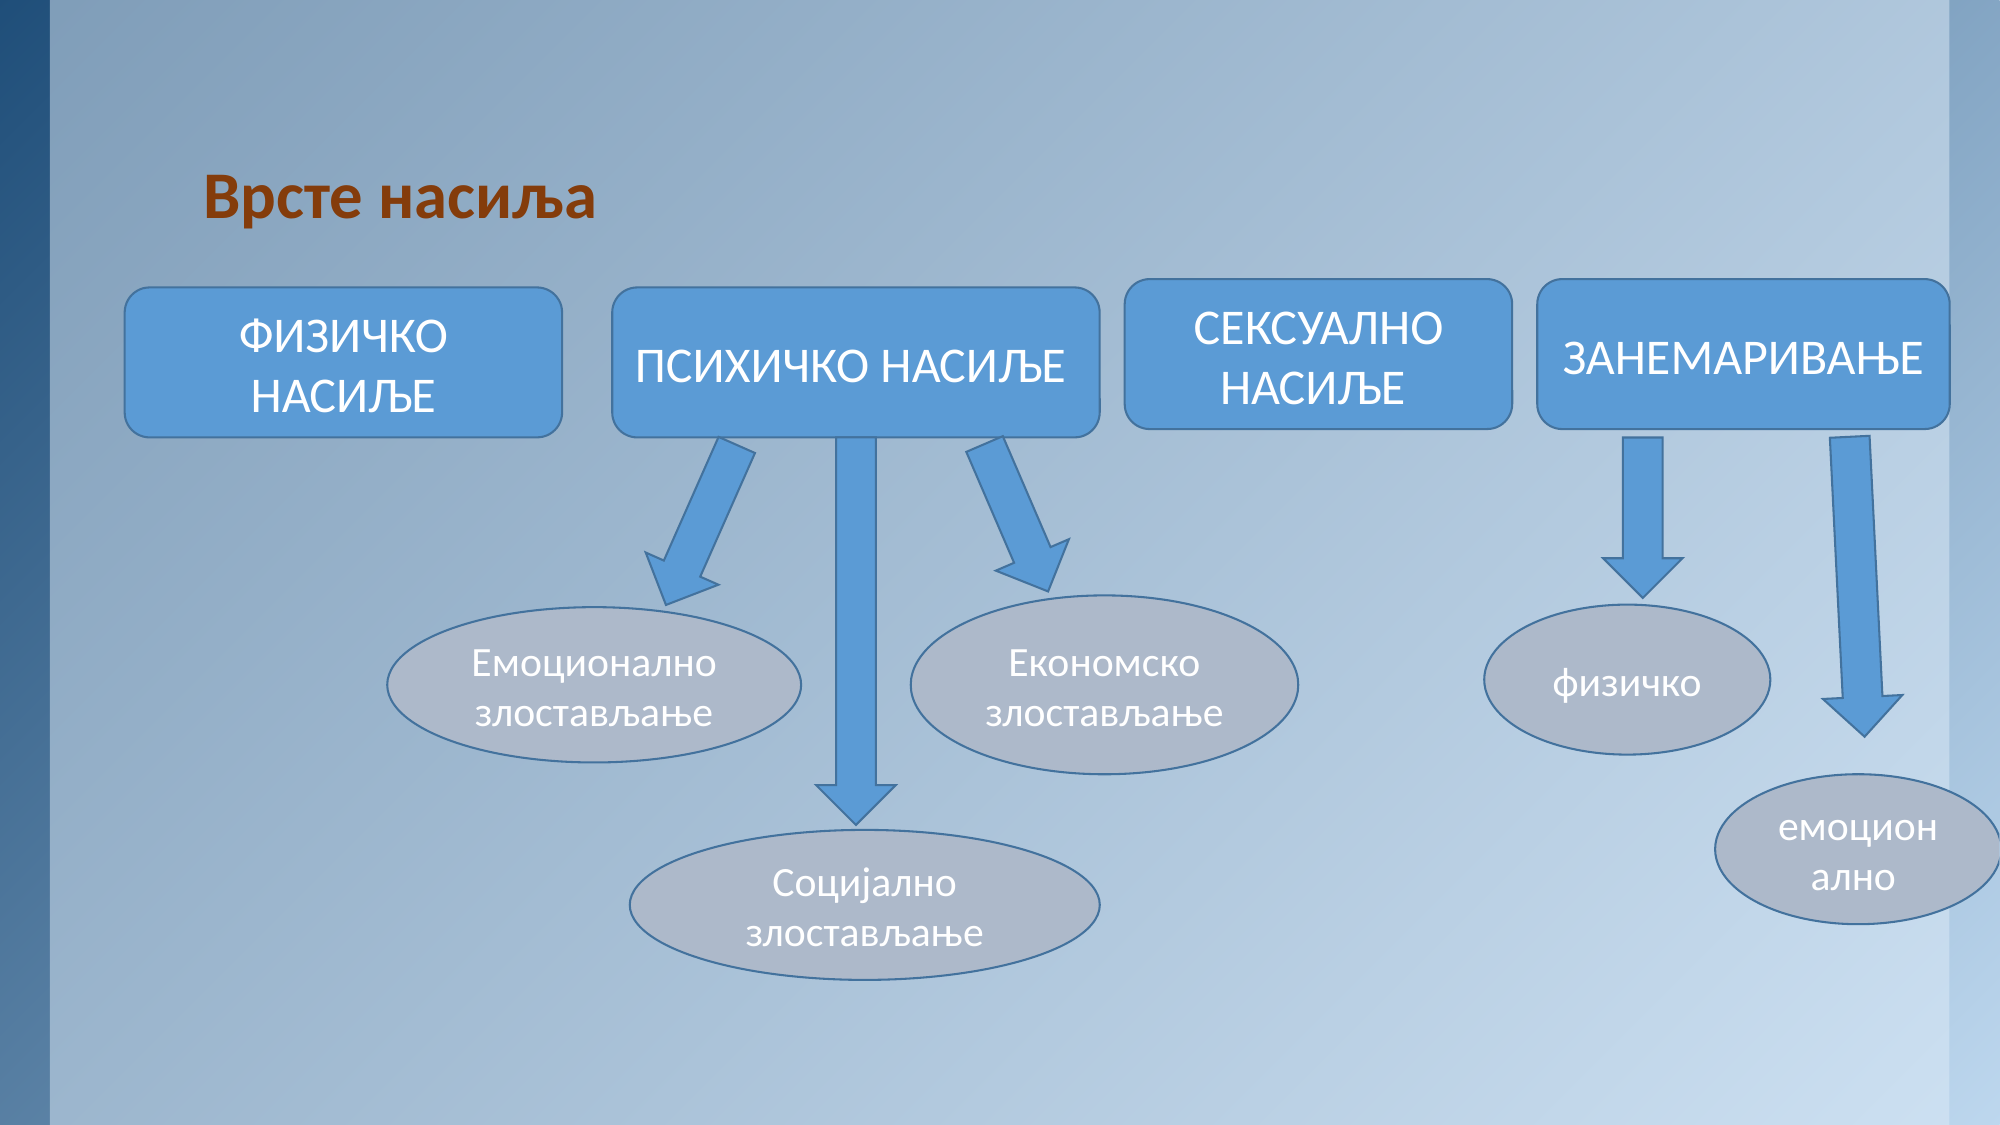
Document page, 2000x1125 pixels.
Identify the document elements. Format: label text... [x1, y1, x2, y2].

text_box ПСИХИЧКО НАСИЉЕ [611, 286, 1101, 439]
text_box СЕКСУАЛНО НАСИЉЕ [1123, 278, 1514, 431]
title Врсте насиља [183, 12, 1850, 242]
text_box [964, 434, 1071, 593]
text_box физичко [1483, 603, 1772, 756]
text_box Економско злостављање [909, 594, 1300, 776]
text_box ФИЗИЧКО НАСИЉЕ [123, 286, 564, 439]
text_box Емоционално злостављање [386, 606, 803, 764]
text_box ЗАНЕМАРИВАЊЕ [1536, 278, 1951, 431]
text_box Социјално злостављање [628, 828, 1101, 981]
text_box [1820, 434, 1905, 739]
text_box [1600, 436, 1686, 600]
text_box [643, 435, 757, 607]
text_box [813, 436, 899, 827]
text_box емоционално [1714, 773, 2000, 926]
